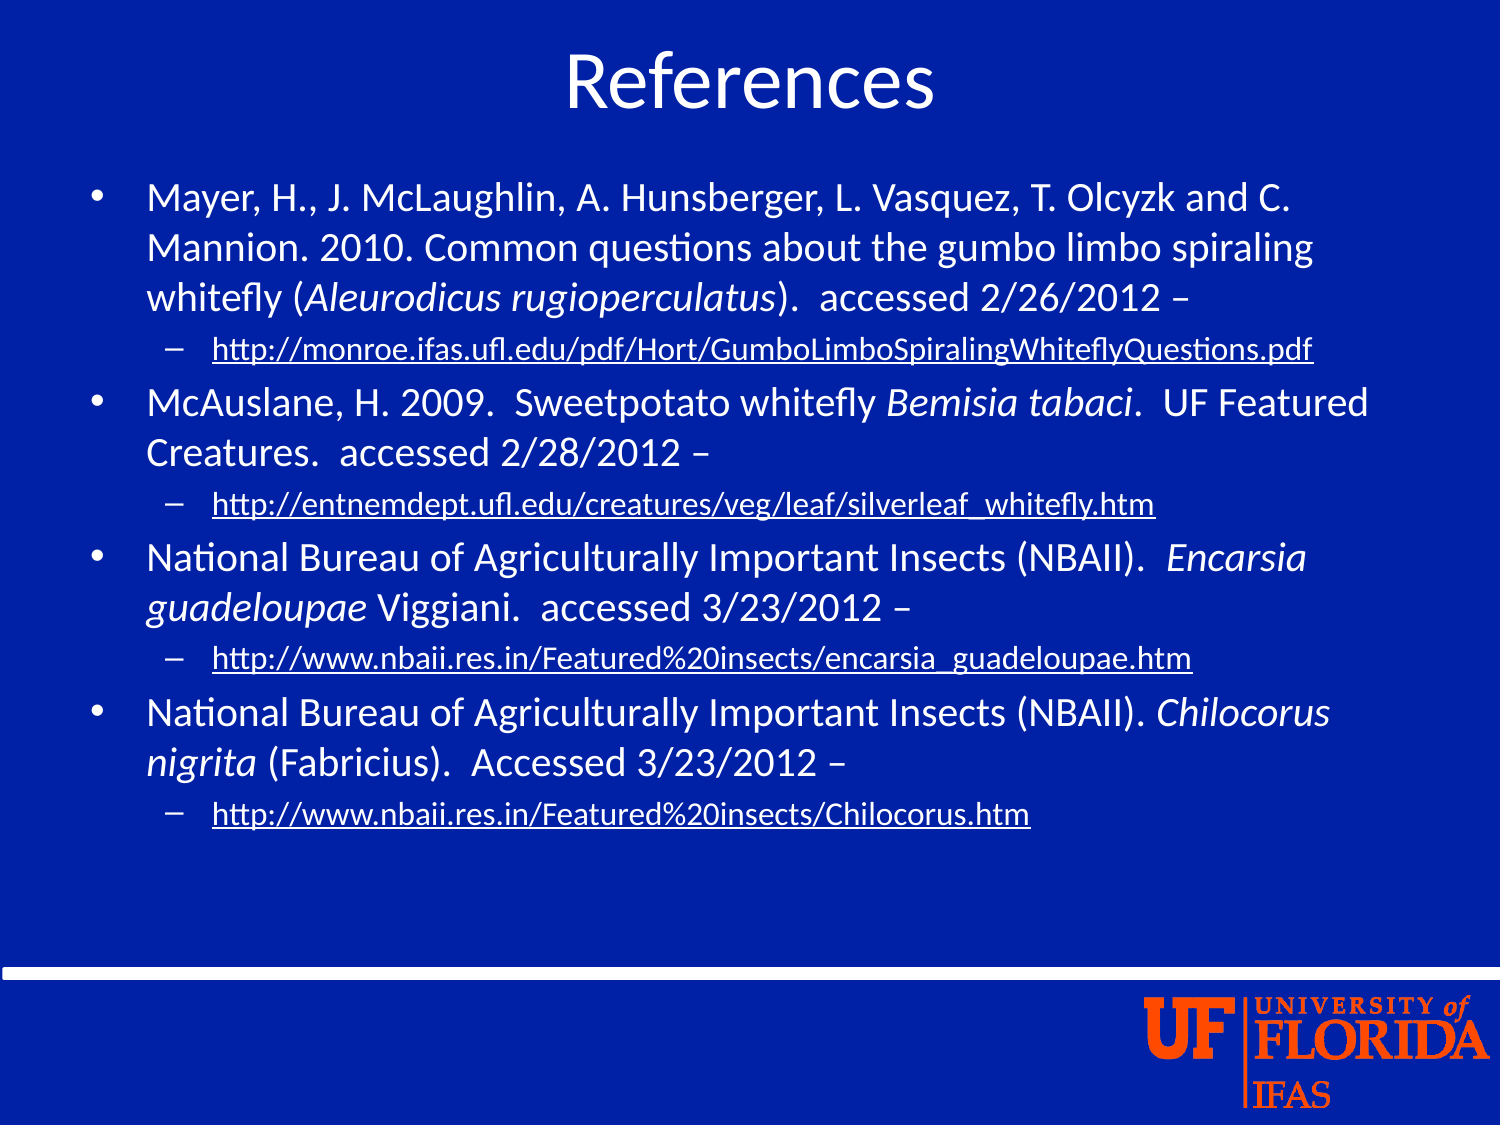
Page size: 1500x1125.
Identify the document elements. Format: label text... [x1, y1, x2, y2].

list Mayer, H., J. McLaughlin, A. Hunsberger, L. Vasquez, T. Olcyzk and C. Mannion. 2010. Common questions about the gumbo limbo spiraling whitefly (Aleurodicus rugioperculatus). accessed 2/26/2012 – http://monroe.ifas.ufl.edu/pdf/Hort/GumboLimboSpiralingWhiteflyQuestions.pdf McAuslane, H. 2009. Sweetpotato whitefly Bemisia tabaci. UF Featured Creatures. accessed 2/28/2012 – http://entnemdept.ufl.edu/creatures/veg/leaf/silverleaf_whitefly.htm National Bureau of Agriculturally Important Insects (NBAII). Encarsia guadeloupae Viggiani. accessed 3/23/2012 – http://www.nbaii.res.in/Featured%20insects/encarsia_guadeloupae.htm National Bureau of Agriculturally Important Insects (NBAII). Chilocorus nigrita (Fabricius). Accessed 3/23/2012 – http://www.nbaii.res.in/Featured%20insects/Chilocorus.htm [74, 162, 1426, 1001]
picture [1144, 995, 1490, 1108]
title References [74, 0, 1426, 151]
